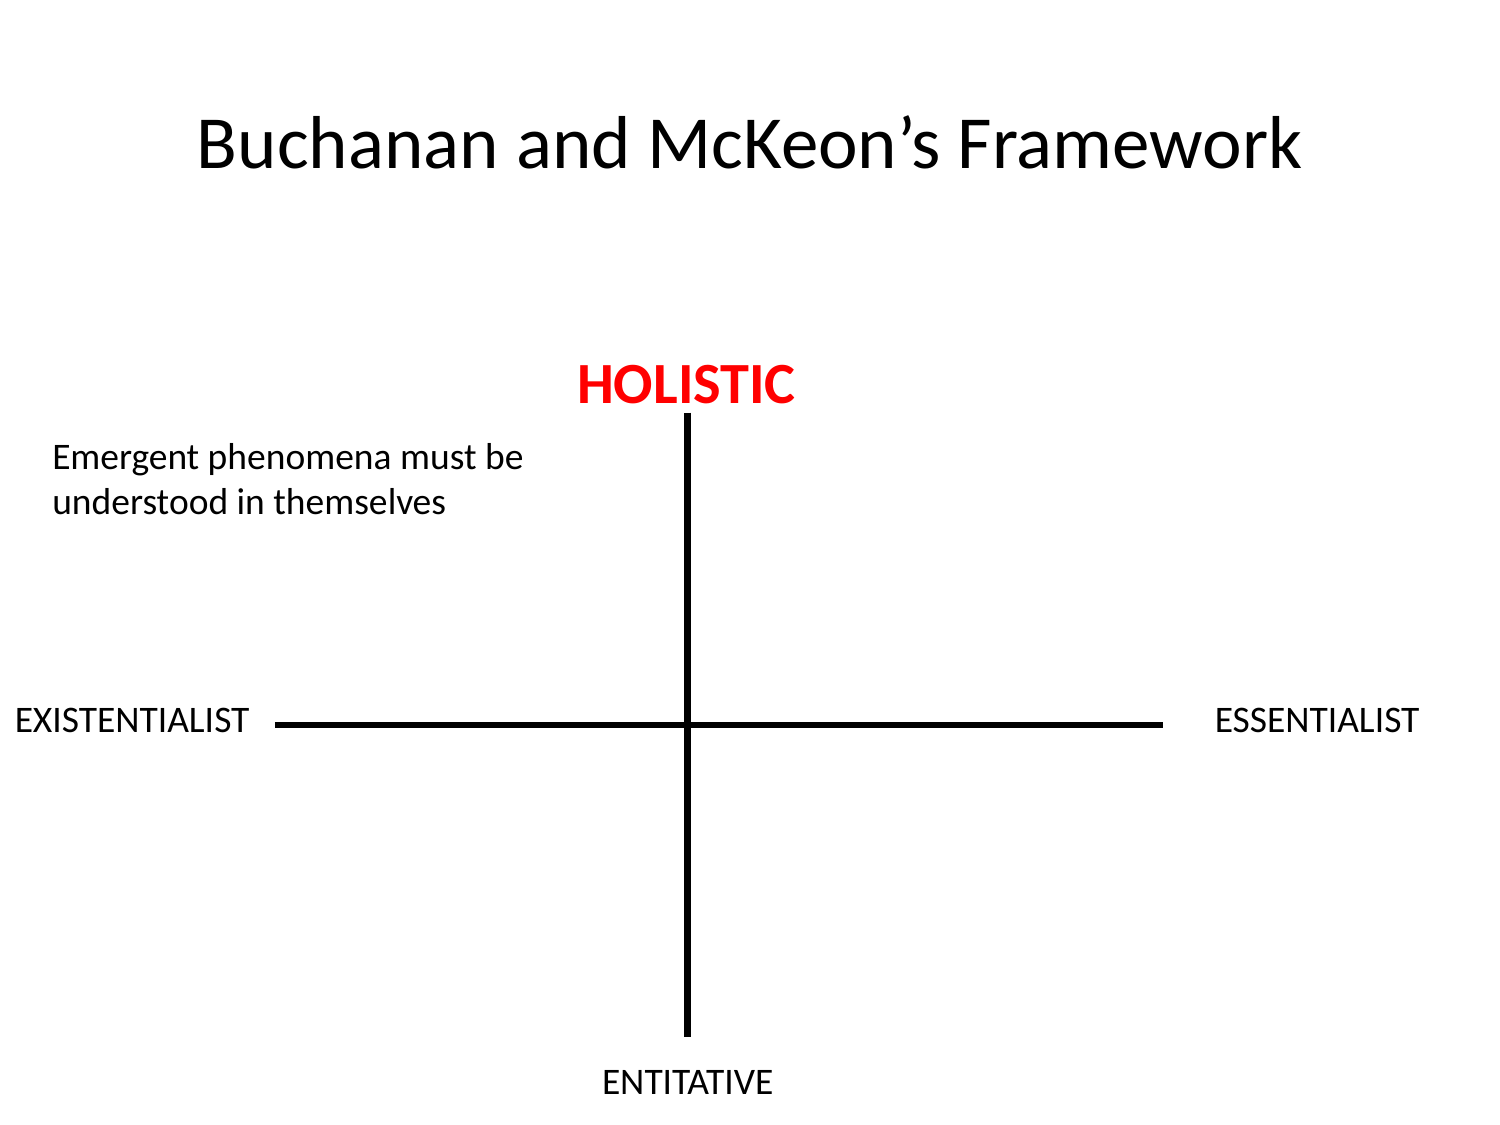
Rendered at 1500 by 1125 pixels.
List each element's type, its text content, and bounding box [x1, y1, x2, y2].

text_box EXISTENTIALIST [0, 687, 300, 748]
text_box HOLISTIC [562, 337, 838, 423]
text_box Emergent phenomena must be understood in themselves [37, 424, 663, 530]
text_box Buchanan and McKeon’s Framework [0, 45, 1500, 233]
text_box ESSENTIALIST [1199, 687, 1438, 748]
text_box ENTITATIVE [587, 1049, 800, 1110]
